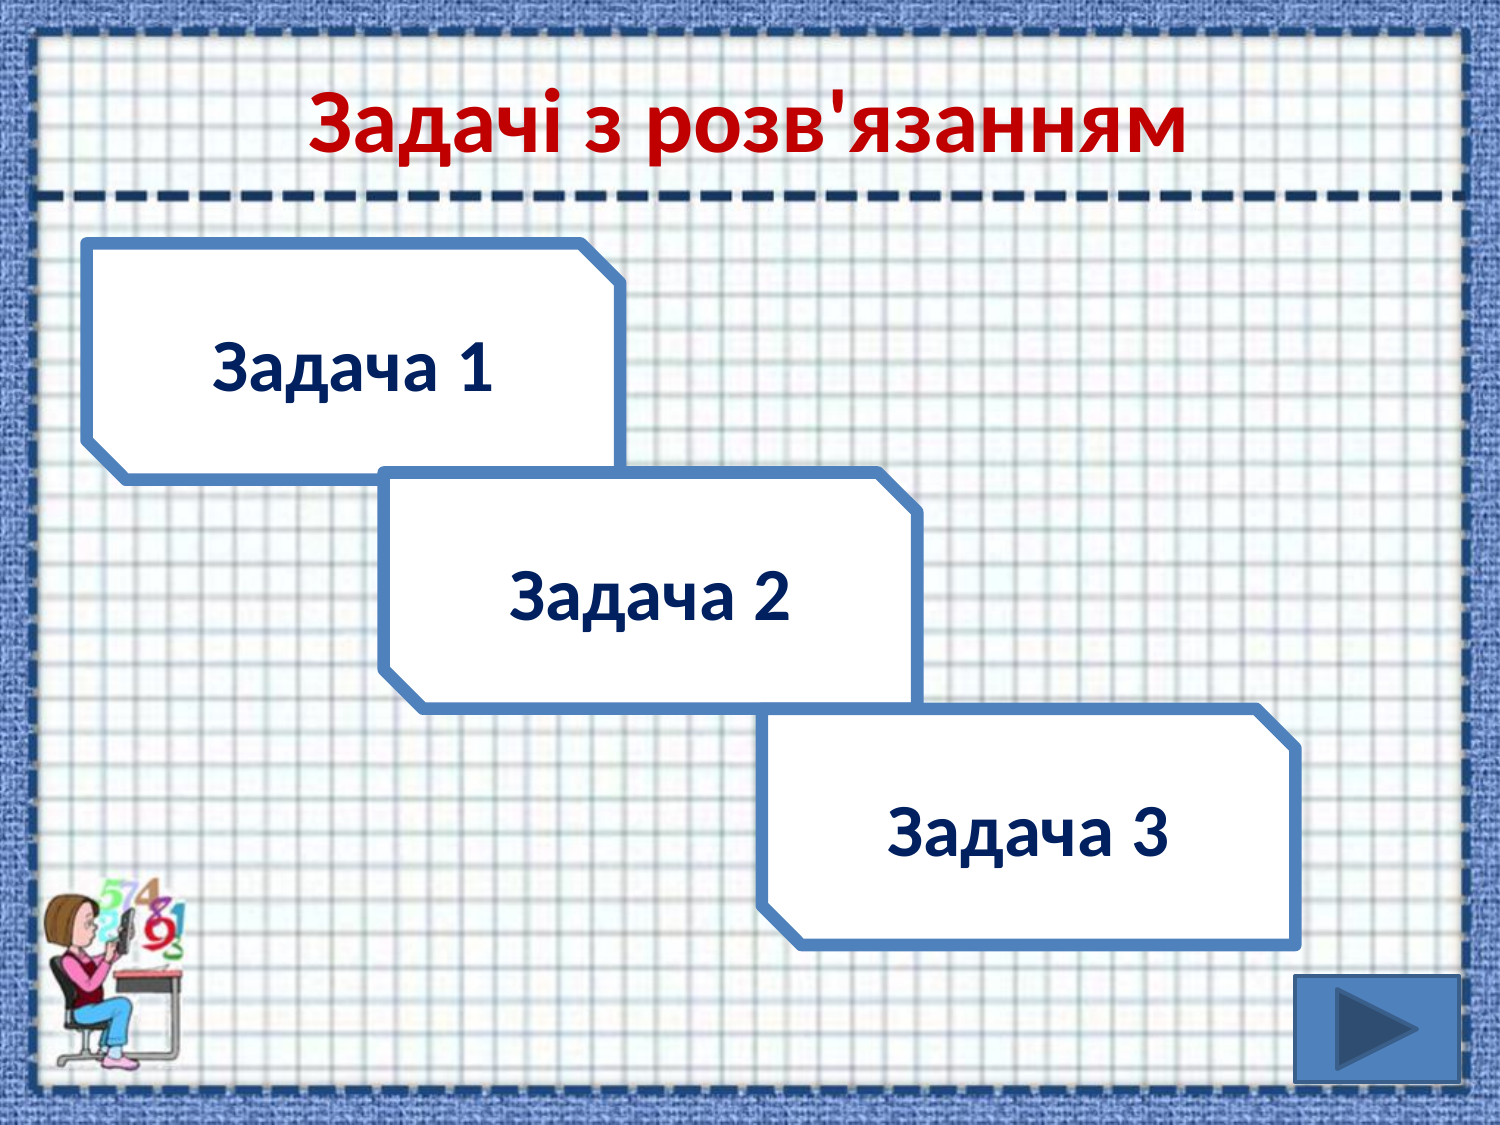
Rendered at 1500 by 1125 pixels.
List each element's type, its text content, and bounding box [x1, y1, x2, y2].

picture [0, 0, 1500, 1125]
text_box Задача 1 [84, 241, 623, 482]
text_box Задача 2 [381, 470, 920, 711]
title Задачі з розв'язанням [75, 45, 1425, 188]
text_box [1293, 974, 1461, 1084]
text_box Задача 3 [759, 706, 1298, 948]
